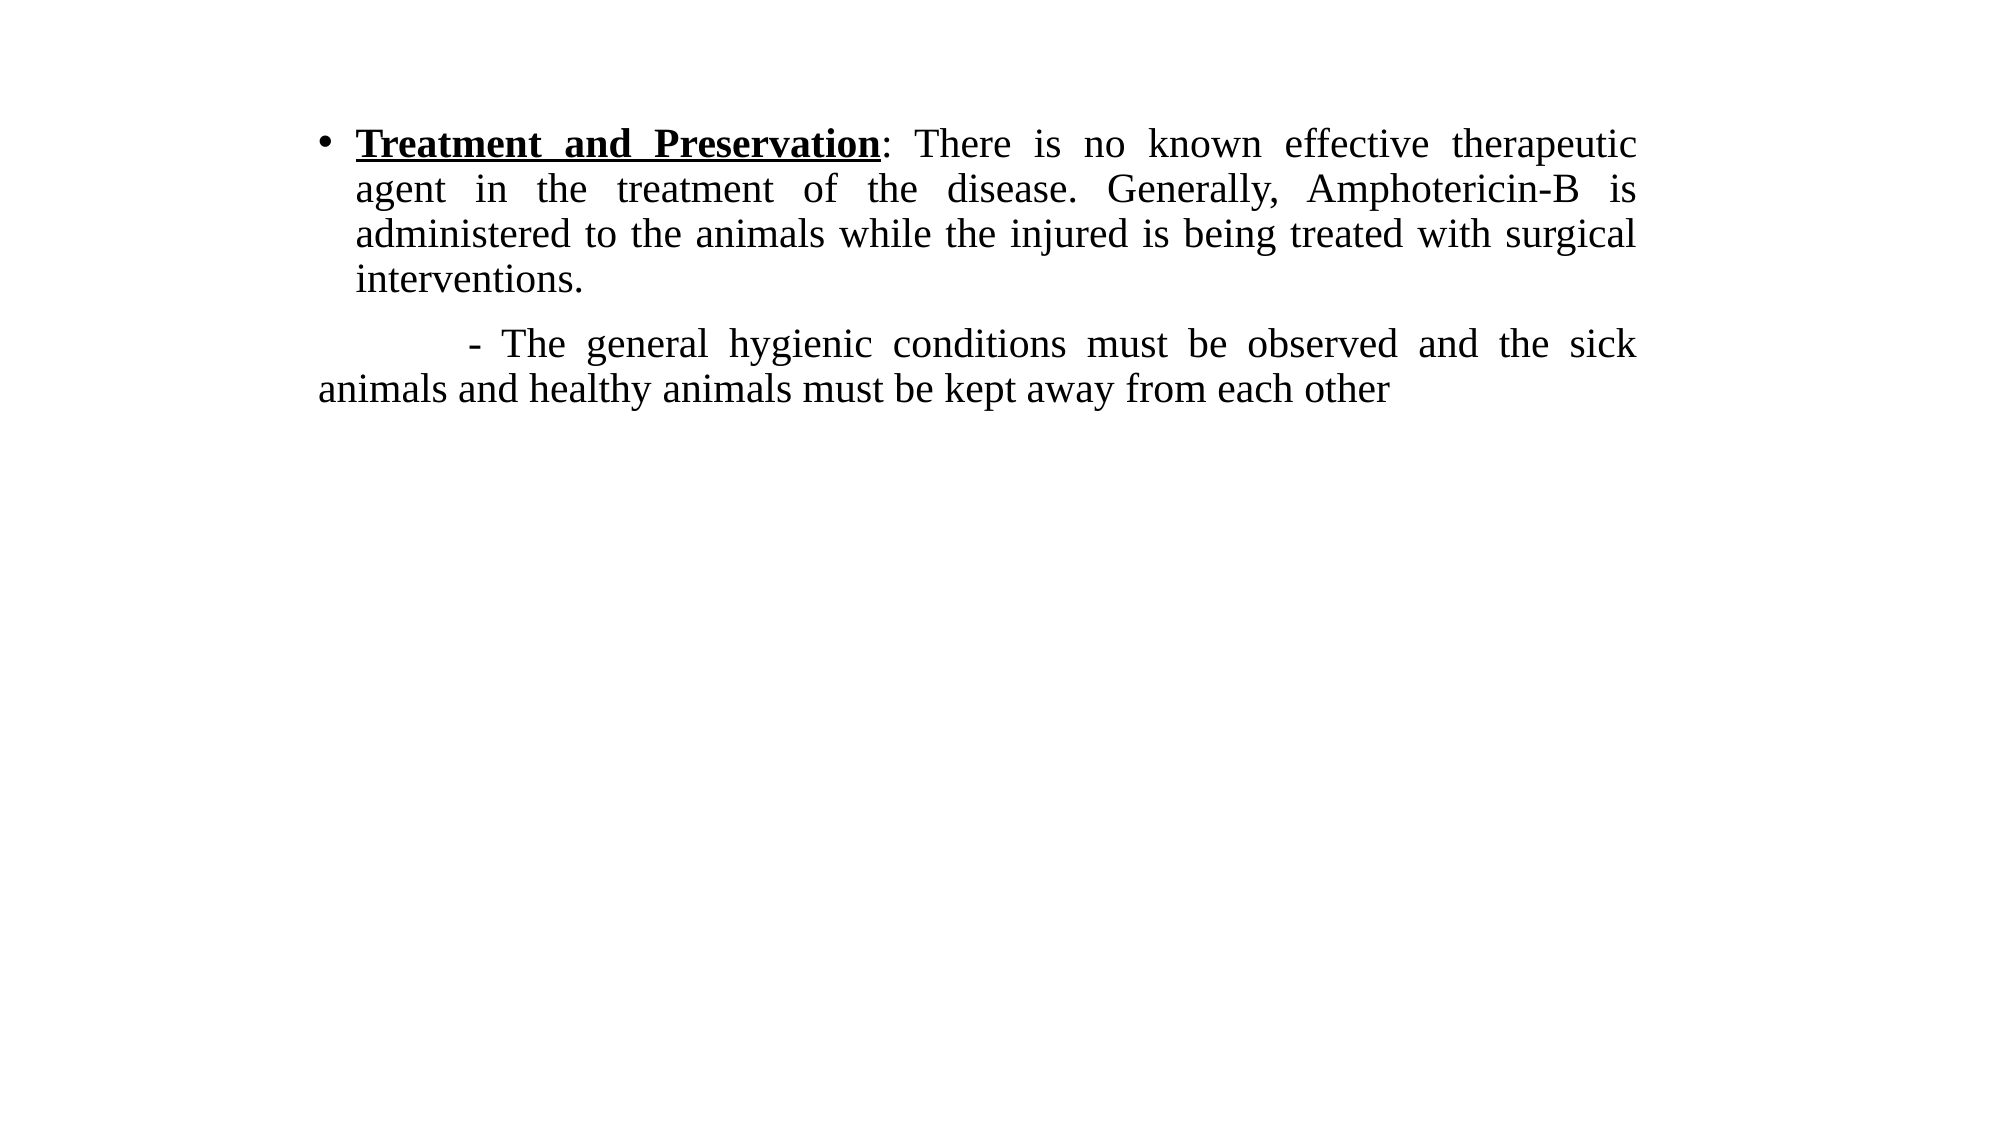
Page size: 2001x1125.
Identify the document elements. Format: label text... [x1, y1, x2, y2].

list Treatment and Preservation: There is no known effective therapeutic agent in the treatment of the disease. Generally, Amphotericin-B is administered to the animals while the injured is being treated with surgical interventions. - The general hygienic conditions must be observed and the sick animals and healthy animals must be kept away from each other [303, 42, 1654, 1071]
